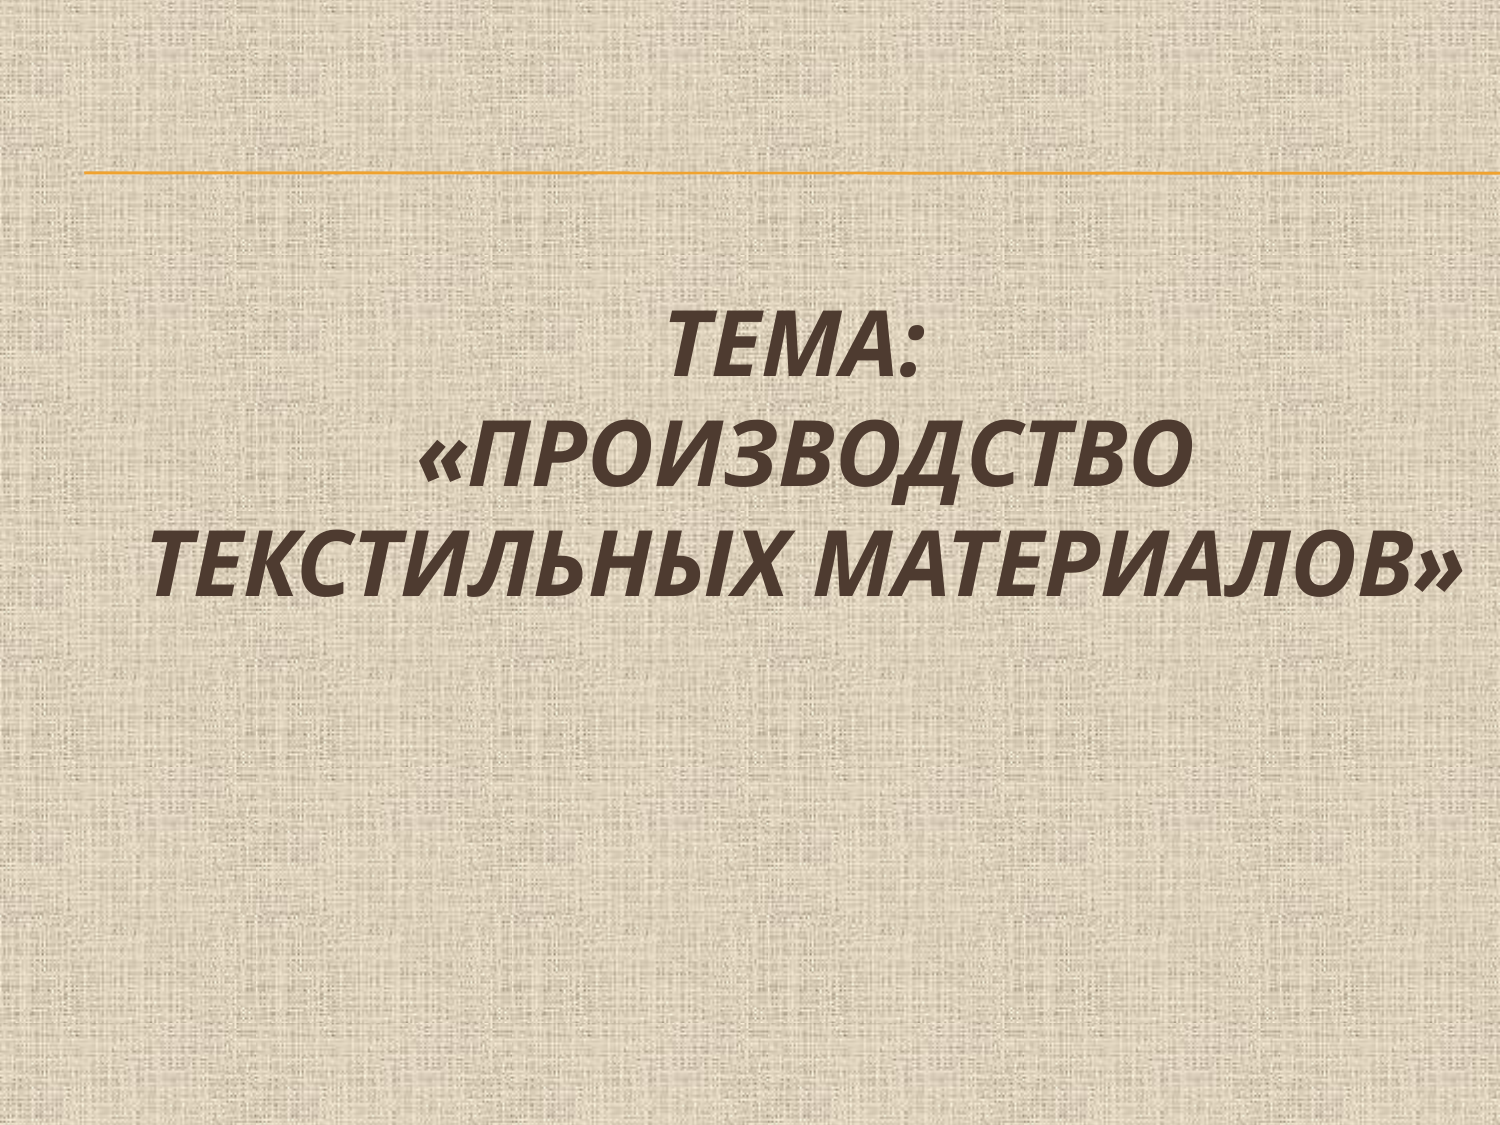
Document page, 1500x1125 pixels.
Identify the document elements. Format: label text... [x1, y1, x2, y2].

picture [0, 0, 1500, 1125]
title Тема: «Производство текстильных материалов» [112, 349, 1500, 551]
